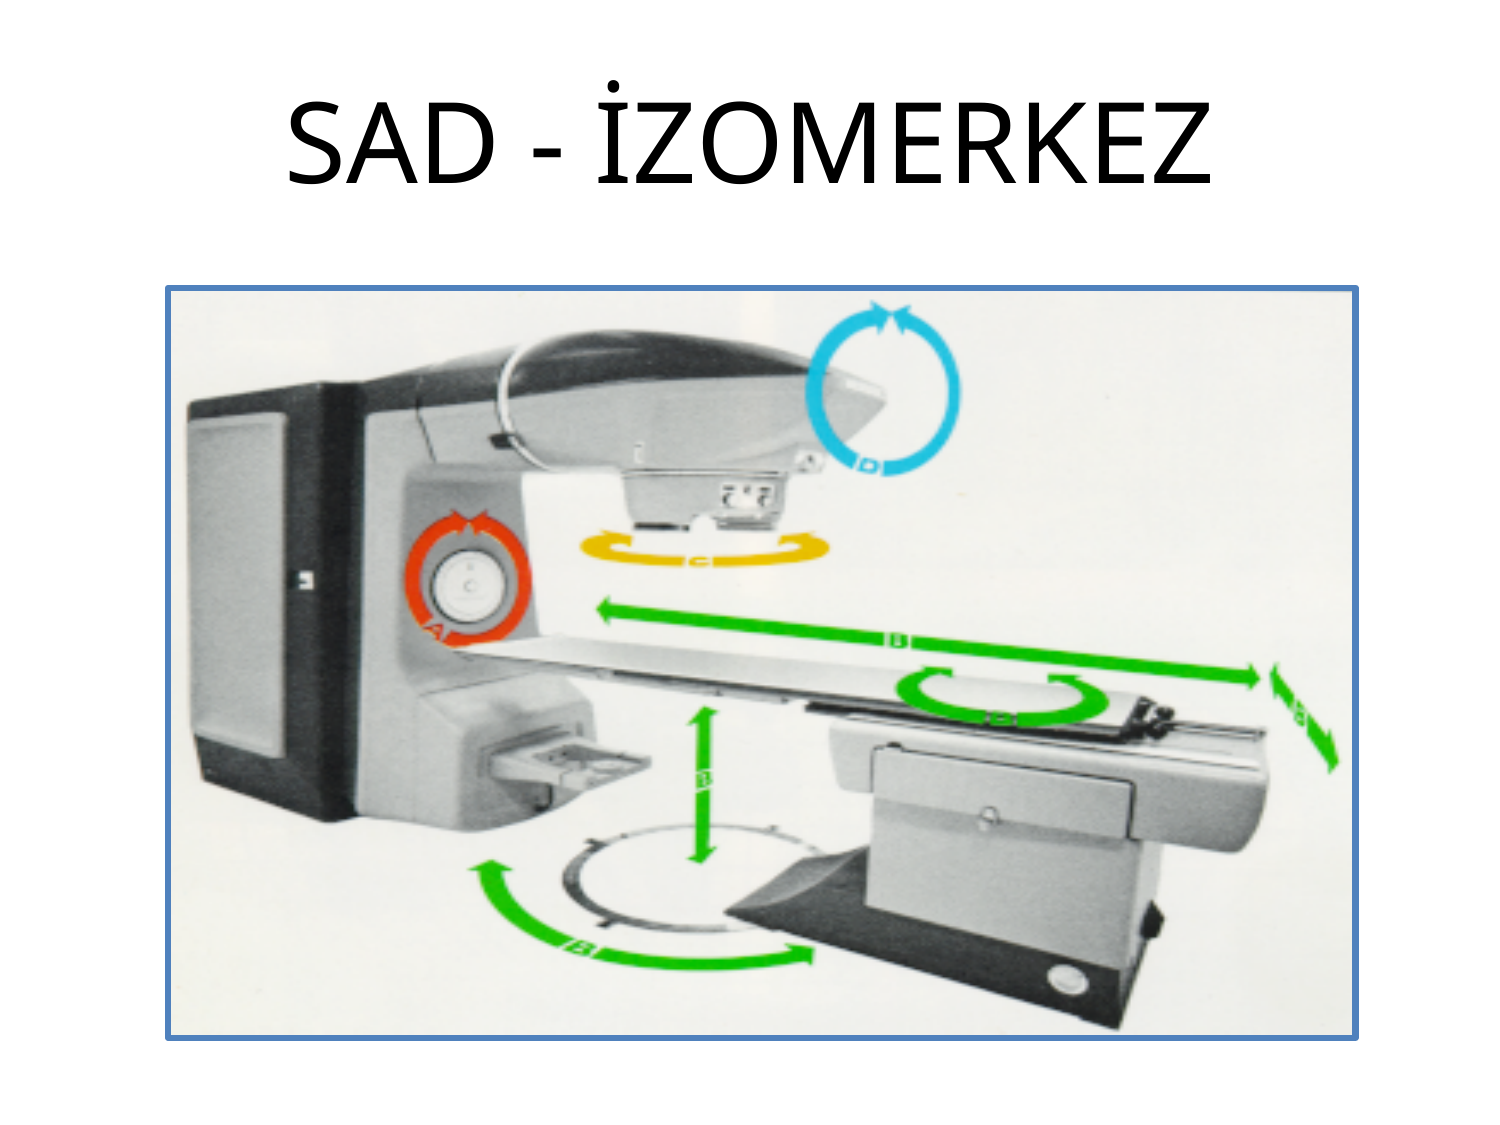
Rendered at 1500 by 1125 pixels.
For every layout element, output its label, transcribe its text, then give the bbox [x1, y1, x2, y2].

picture [170, 290, 1353, 1036]
title SAD - İZOMERKEZ [74, 44, 1426, 234]
